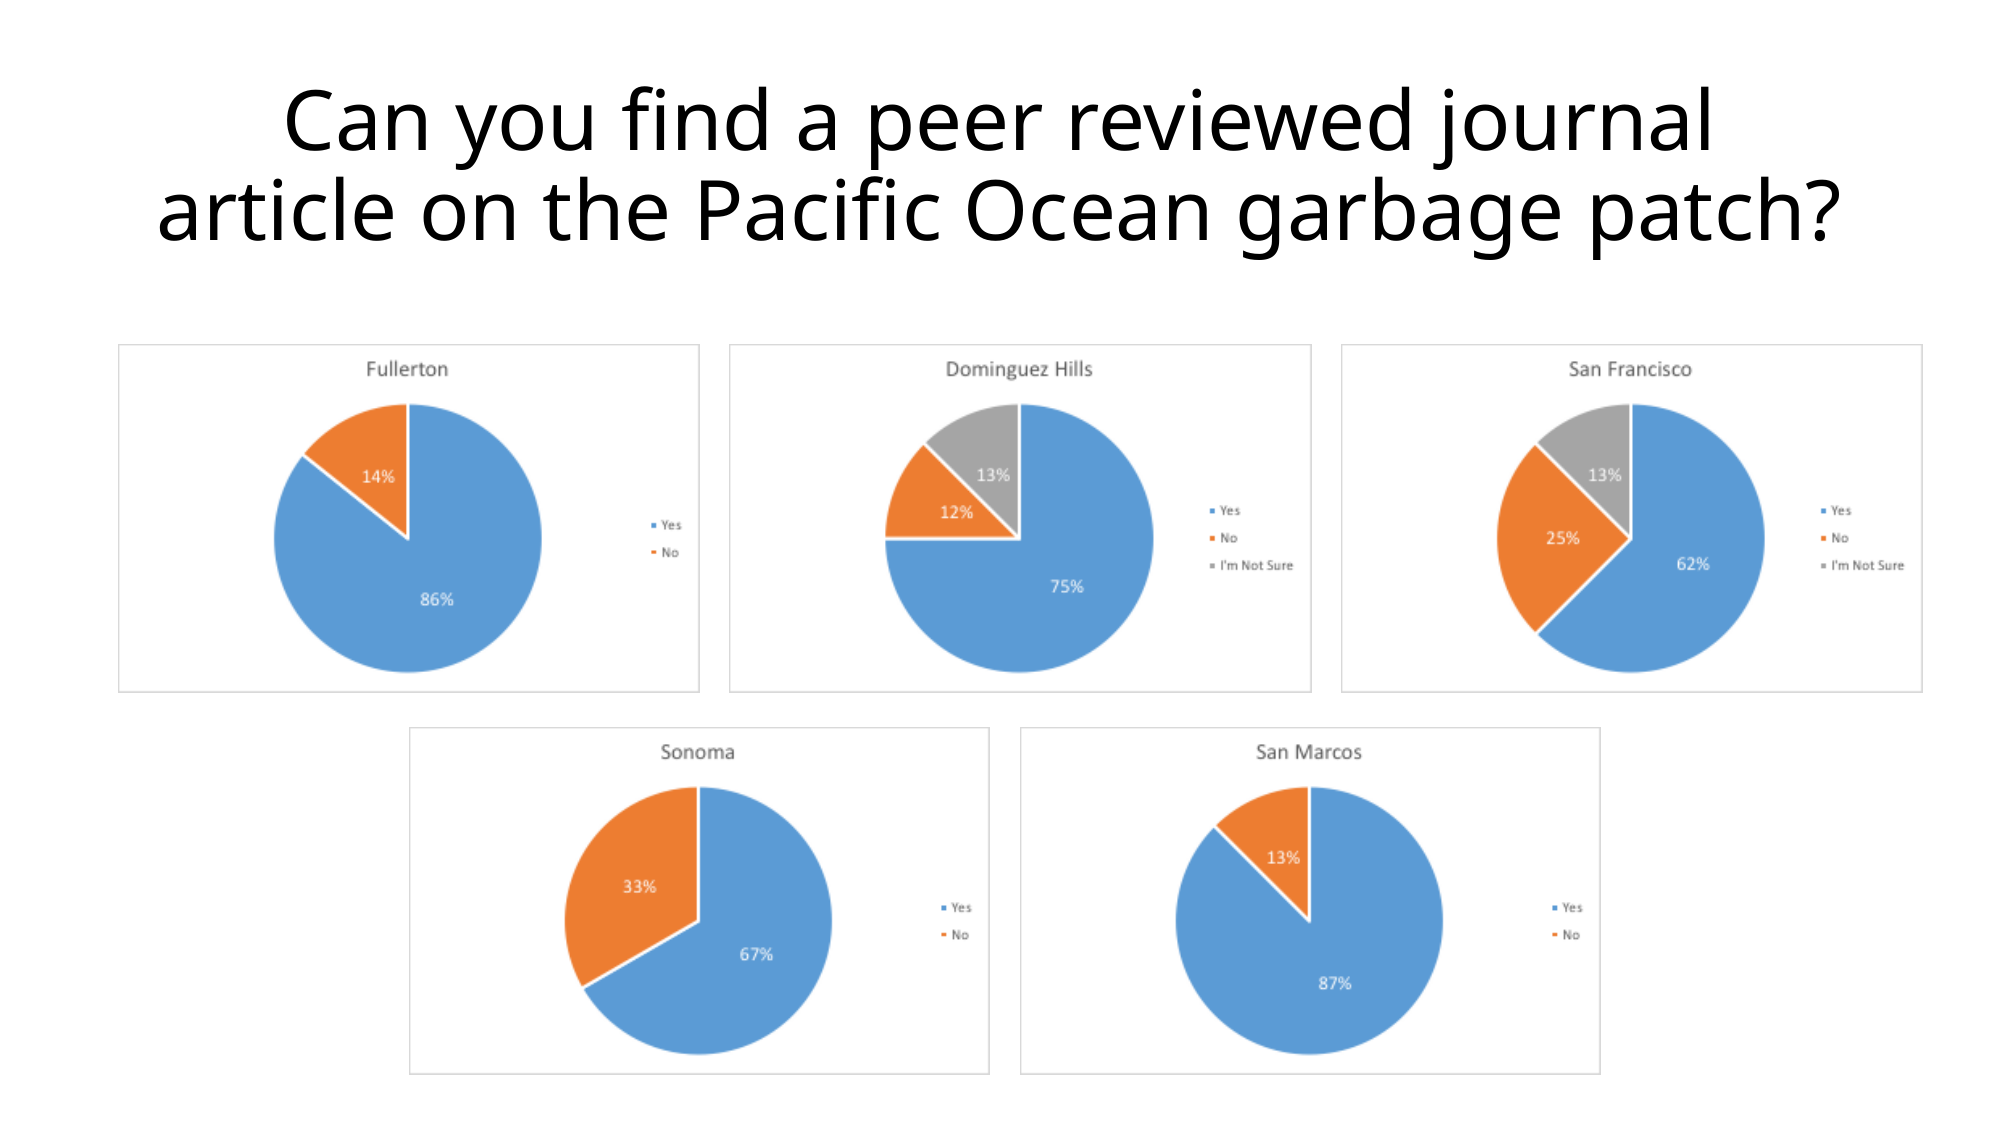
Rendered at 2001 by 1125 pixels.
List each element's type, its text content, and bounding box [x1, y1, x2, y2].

picture [1341, 344, 1923, 693]
picture [408, 727, 990, 1075]
picture [1020, 727, 1601, 1075]
title Can you find a peer reviewed journal article on the Pacific Ocean garbage patch? [137, 59, 1863, 278]
picture [729, 344, 1312, 693]
picture [118, 344, 700, 693]
